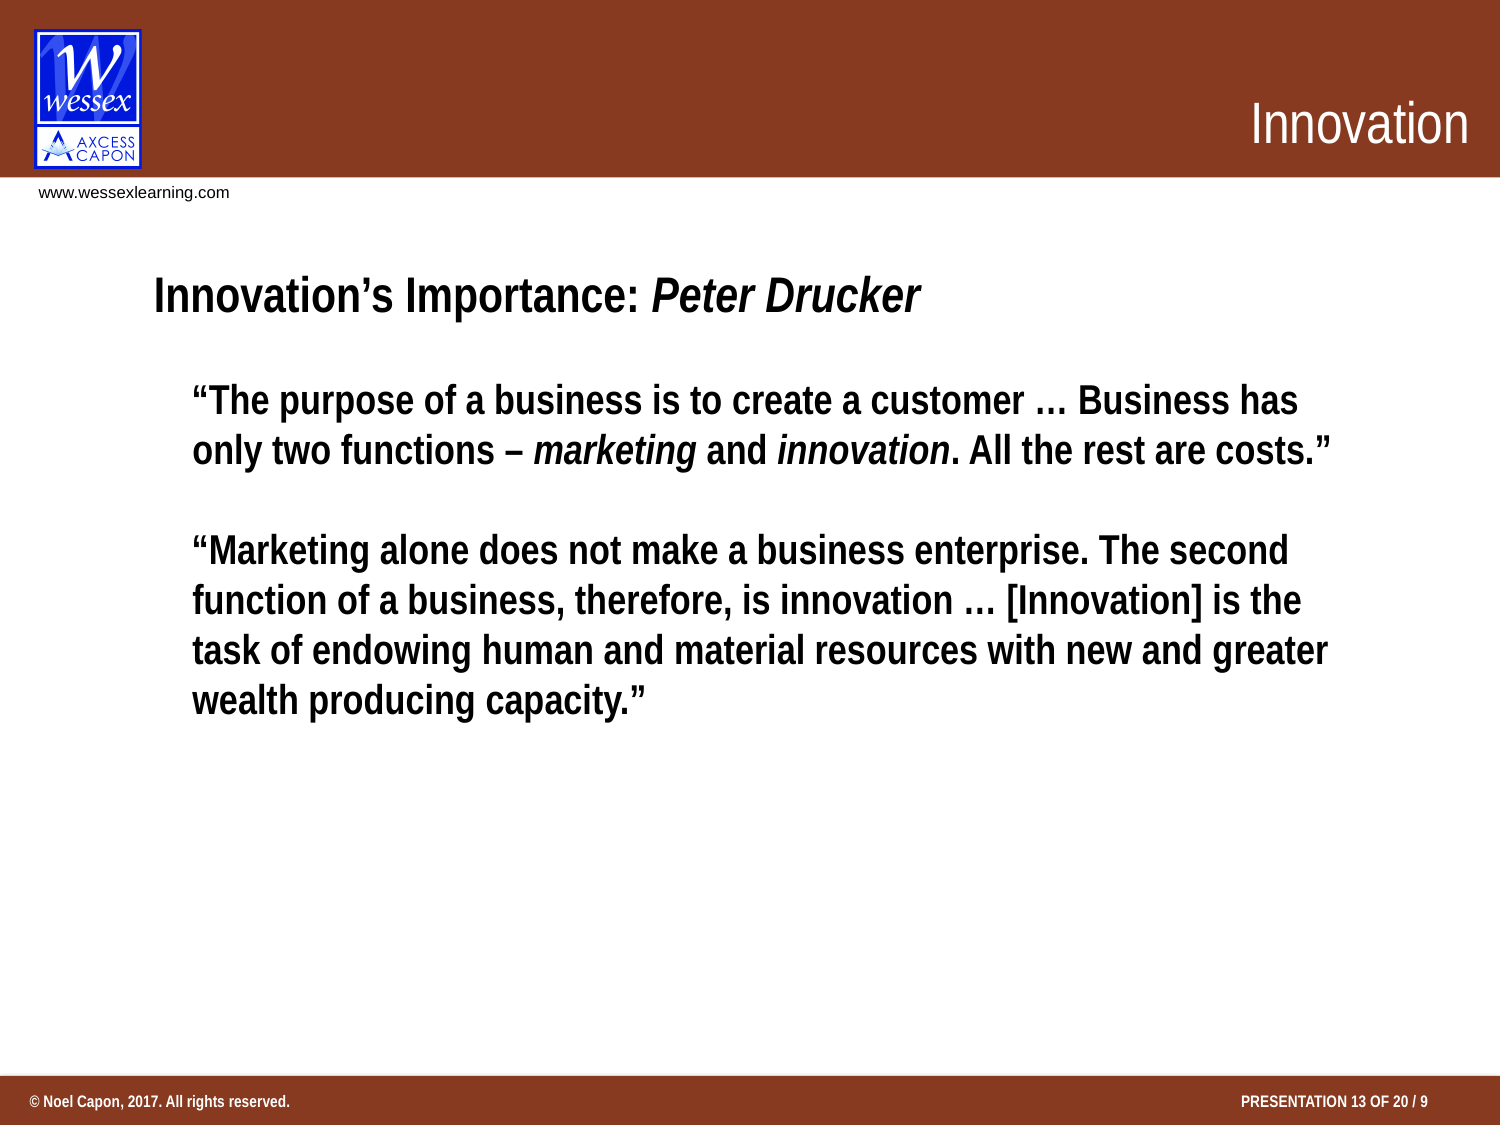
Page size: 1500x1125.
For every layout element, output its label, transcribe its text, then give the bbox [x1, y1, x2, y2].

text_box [34, 28, 232, 203]
text_box Innovation’s Importance: Peter Drucker “The purpose of a business is to create a customer … Business has only two functions – marketing and innovation. All the rest are costs.” “Marketing alone does not make a business enterprise. The second function of a business, therefore, is innovation … [Innovation] is the task of endowing human and material resources with new and greater wealth producing capacity.” [153, 262, 1353, 723]
text_box Innovation [0, 0, 1500, 178]
